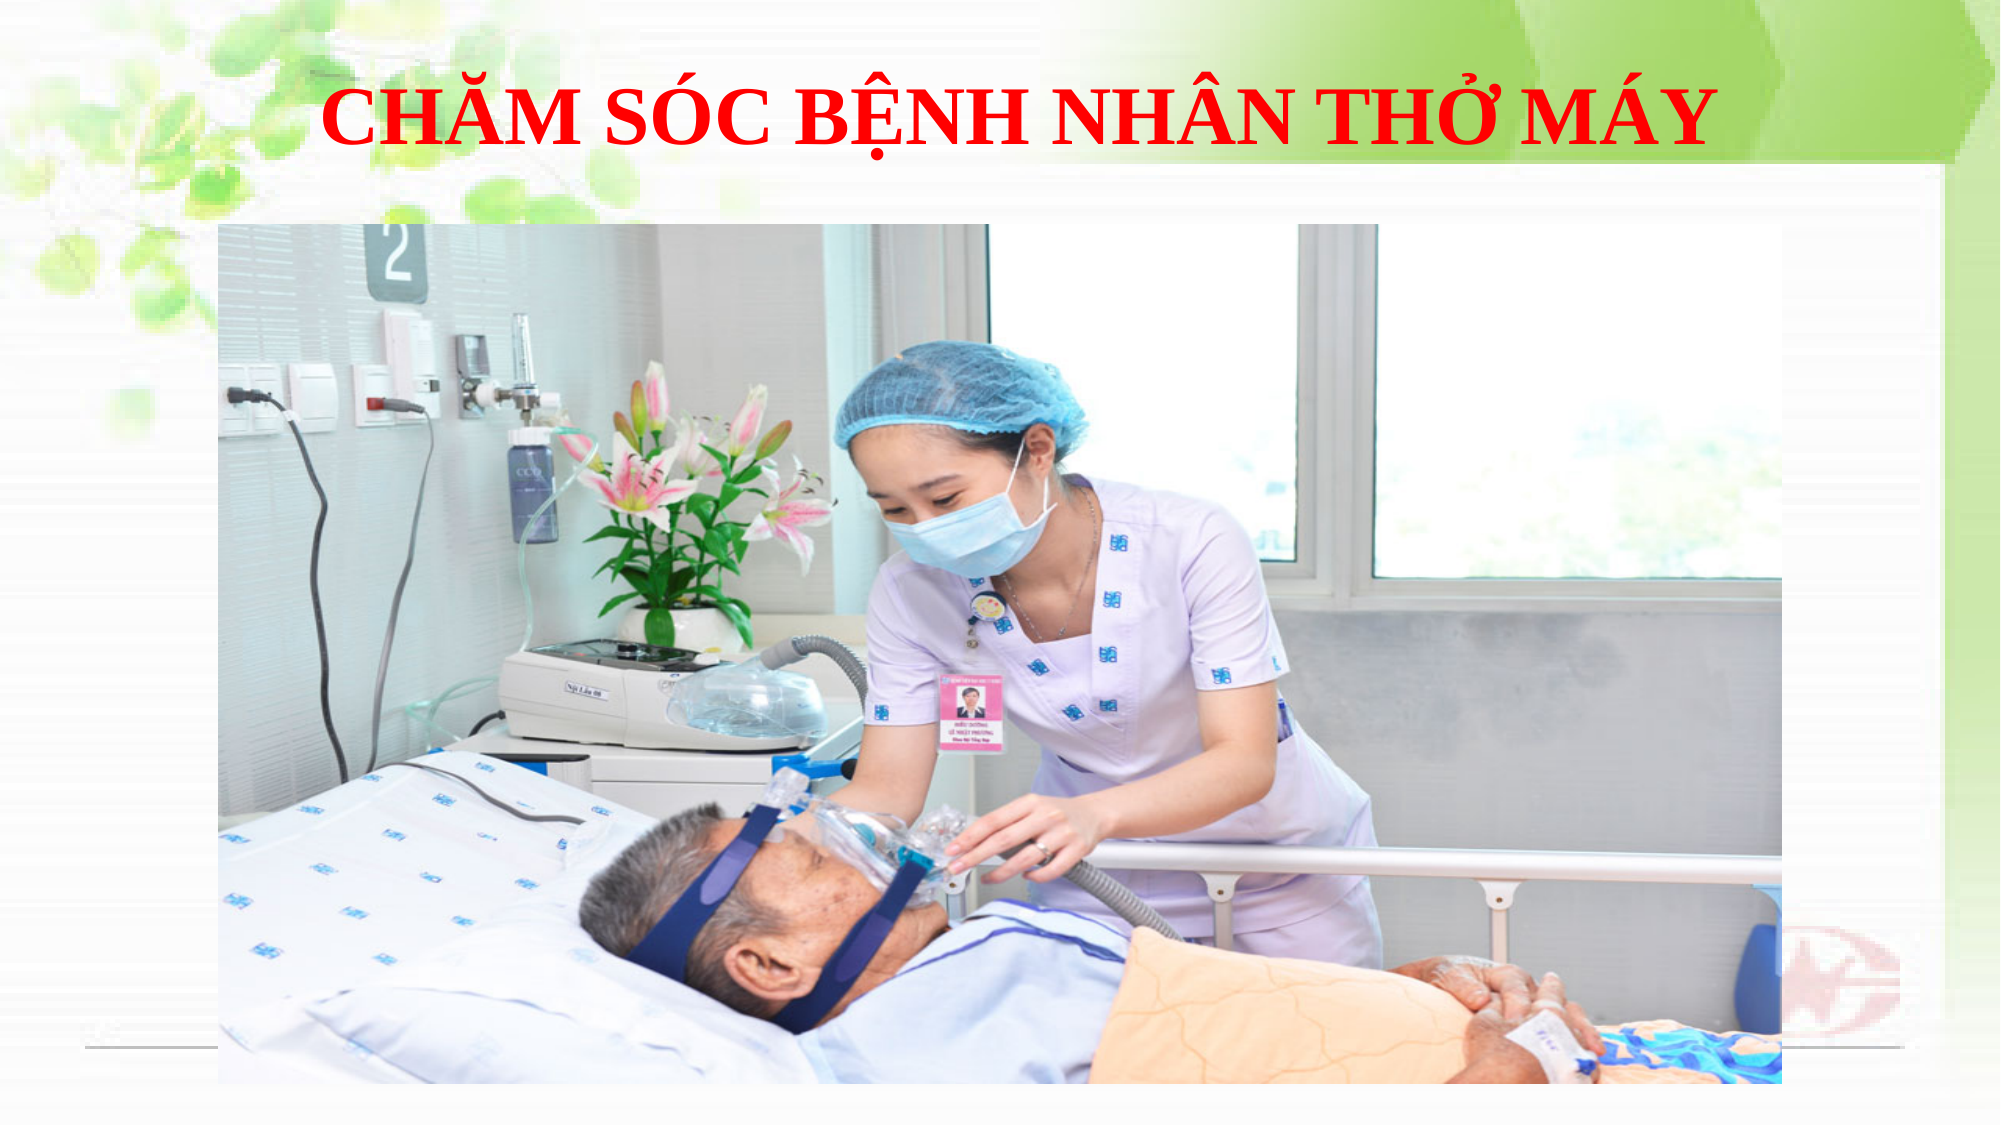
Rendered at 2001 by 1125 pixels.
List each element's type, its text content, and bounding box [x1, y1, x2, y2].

text_box CHĂM SÓC BỆNH NHÂN THỞ MÁY [284, 54, 1756, 170]
picture [0, 0, 2001, 1125]
